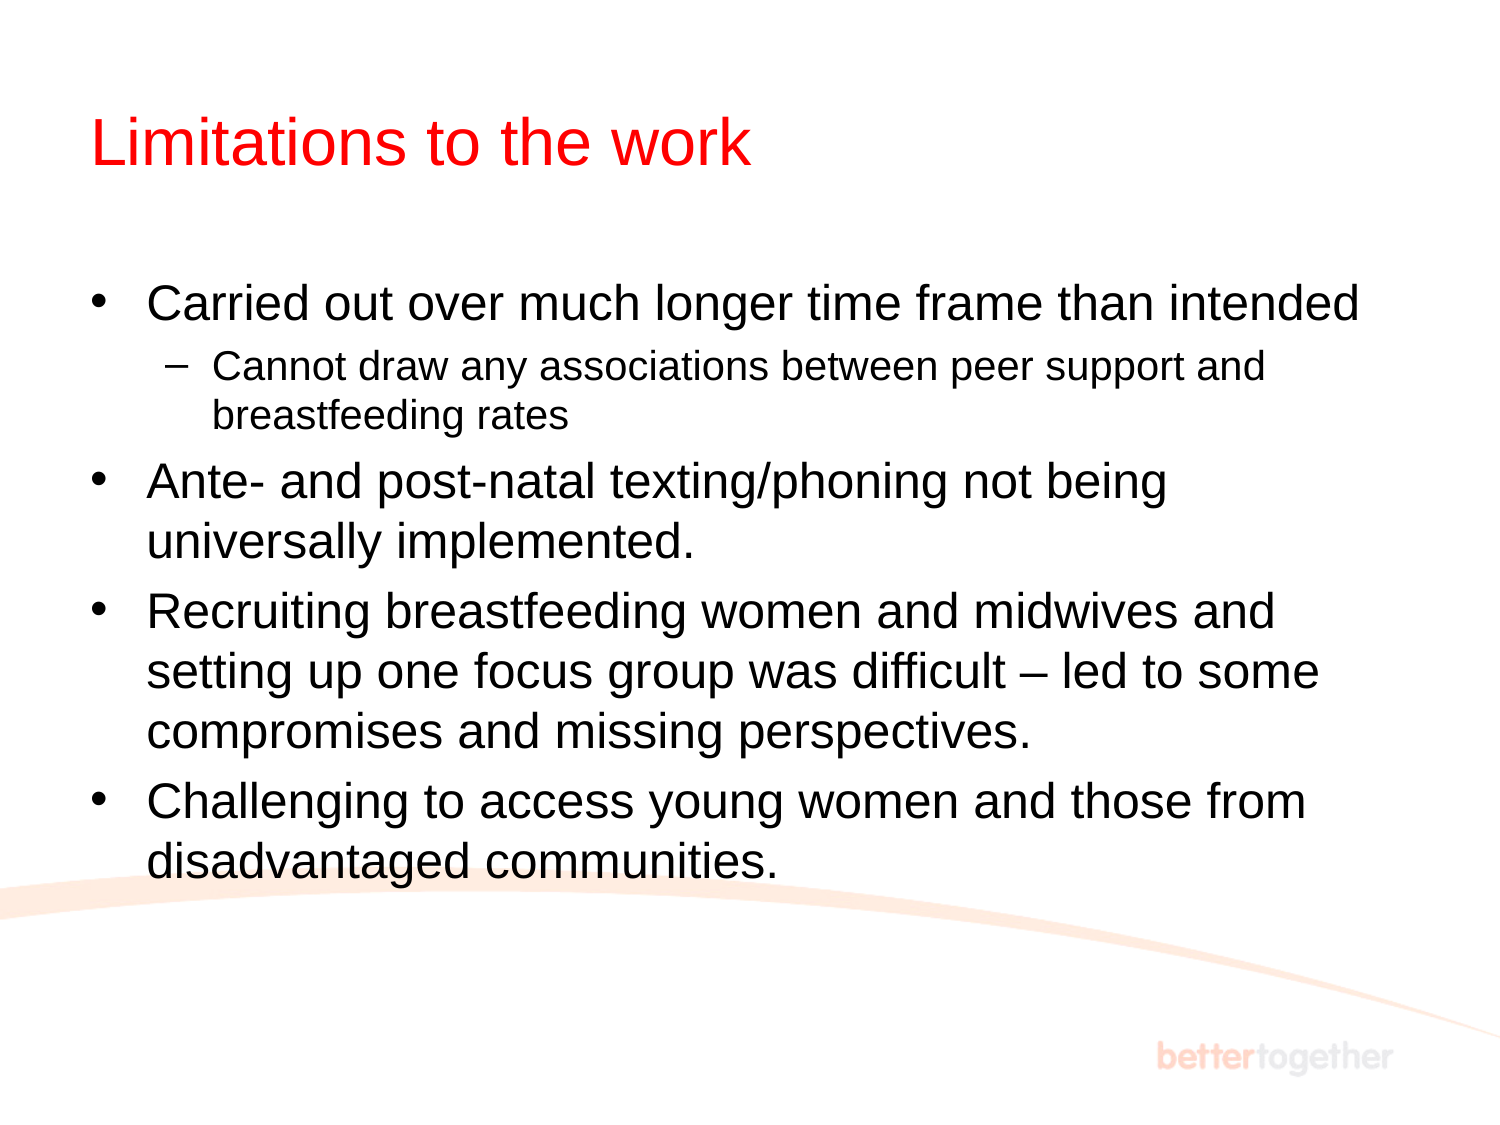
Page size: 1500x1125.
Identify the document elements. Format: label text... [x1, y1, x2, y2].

title Limitations to the work [74, 44, 1426, 233]
list Carried out over much longer time frame than intended Cannot draw any associations between peer support and breastfeeding rates Ante- and post-natal texting/phoning not being universally implemented. Recruiting breastfeeding women and midwives and setting up one focus group was difficult – led to some compromises and missing perspectives. Challenging to access young women and those from disadvantaged communities. [74, 262, 1426, 1006]
